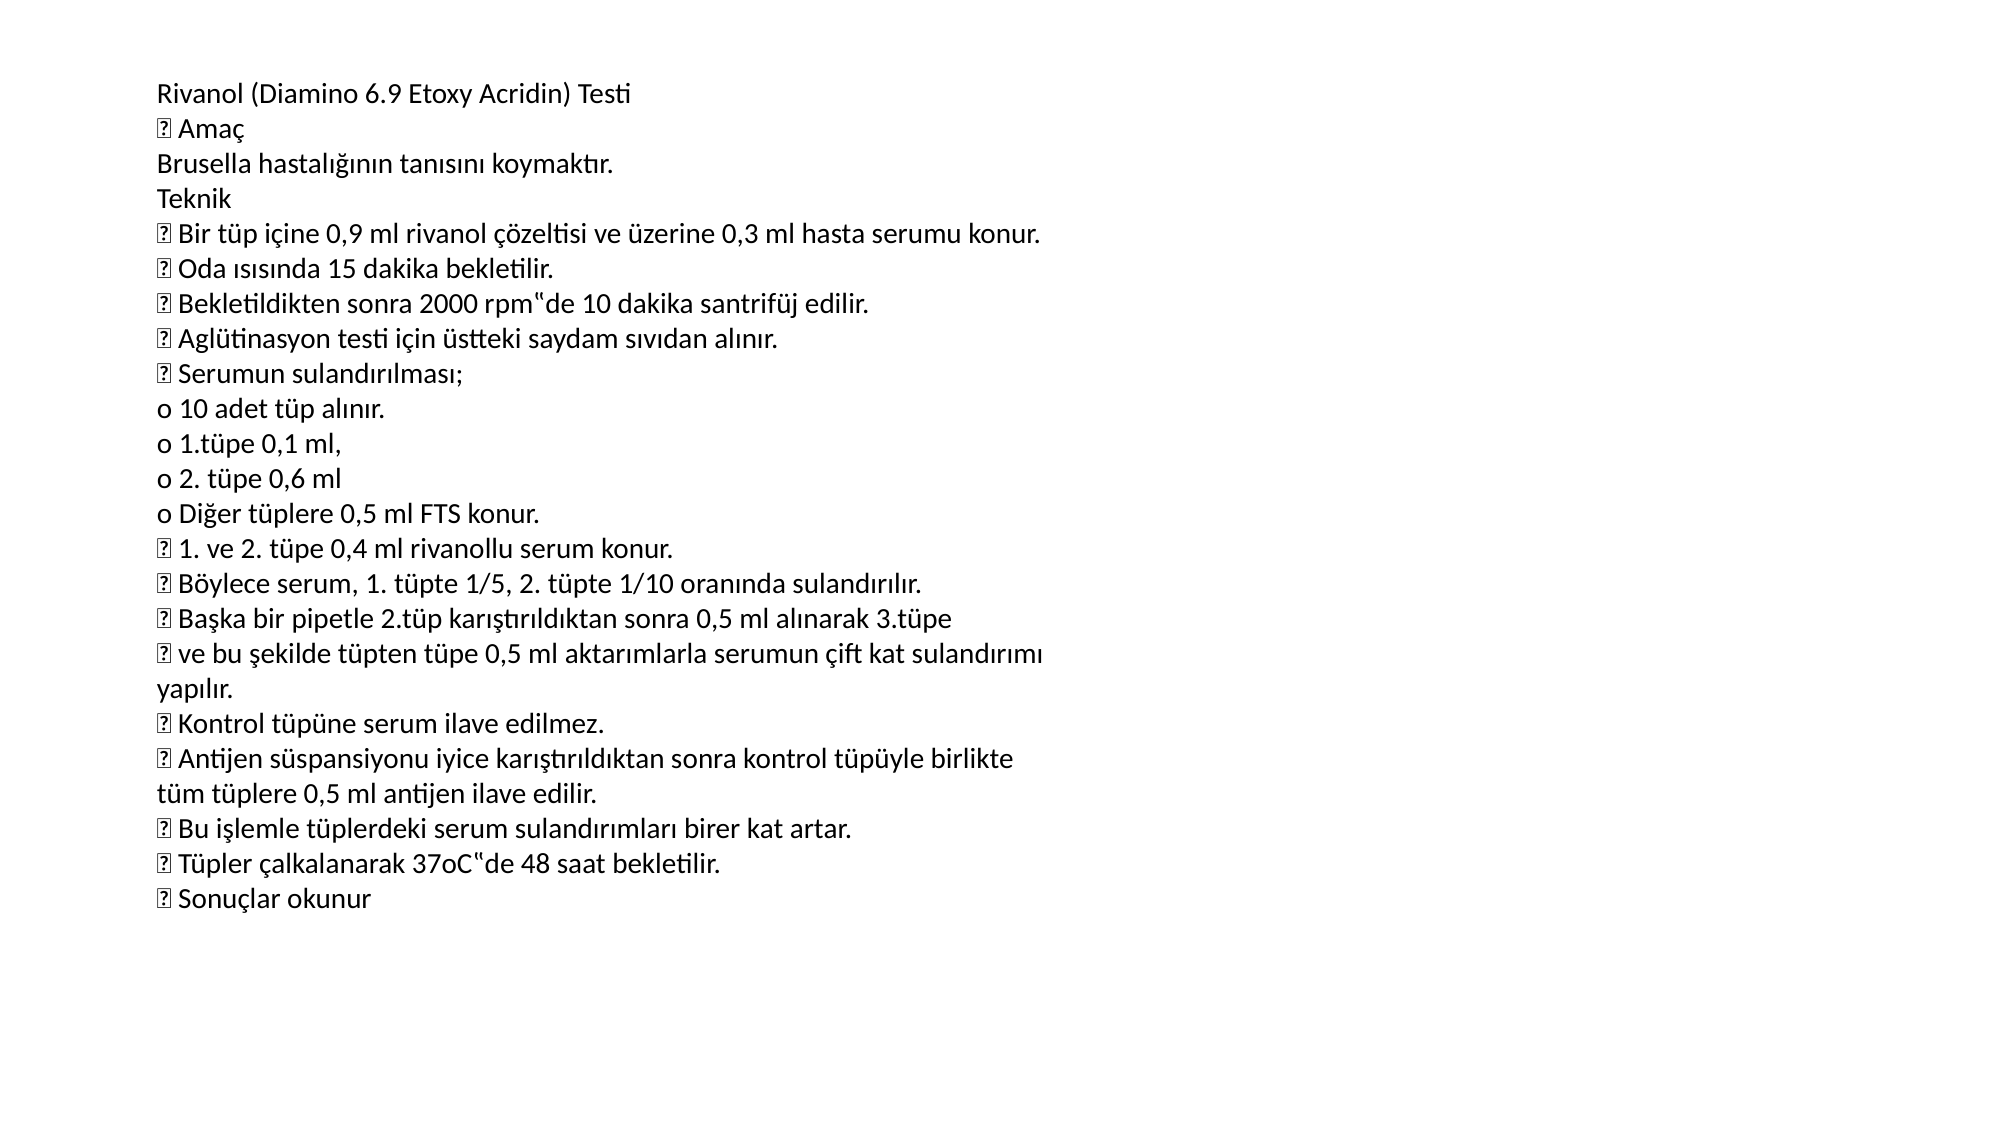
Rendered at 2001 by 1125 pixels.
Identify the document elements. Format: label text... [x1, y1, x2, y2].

text_box Rivanol (Diamino 6.9 Etoxy Acridin) Testi  Amaç Brusella hastalığının tanısını koymaktır. Teknik  Bir tüp içine 0,9 ml rivanol çözeltisi ve üzerine 0,3 ml hasta serumu konur.  Oda ısısında 15 dakika bekletilir.  Bekletildikten sonra 2000 rpm‟de 10 dakika santrifüj edilir.  Aglütinasyon testi için üstteki saydam sıvıdan alınır.  Serumun sulandırılması; o 10 adet tüp alınır. o 1.tüpe 0,1 ml, o 2. tüpe 0,6 ml o Diğer tüplere 0,5 ml FTS konur.  1. ve 2. tüpe 0,4 ml rivanollu serum konur.  Böylece serum, 1. tüpte 1/5, 2. tüpte 1/10 oranında sulandırılır.  Başka bir pipetle 2.tüp karıştırıldıktan sonra 0,5 ml alınarak 3.tüpe  ve bu şekilde tüpten tüpe 0,5 ml aktarımlarla serumun çift kat sulandırımı yapılır.  Kontrol tüpüne serum ilave edilmez.  Antijen süspansiyonu iyice karıştırıldıktan sonra kontrol tüpüyle birlikte tüm tüplere 0,5 ml antijen ilave edilir.  Bu işlemle tüplerdeki serum sulandırımları birer kat artar.  Tüpler çalkalanarak 37oC‟de 48 saat bekletilir.  Sonuçlar okunur [142, 67, 1143, 922]
